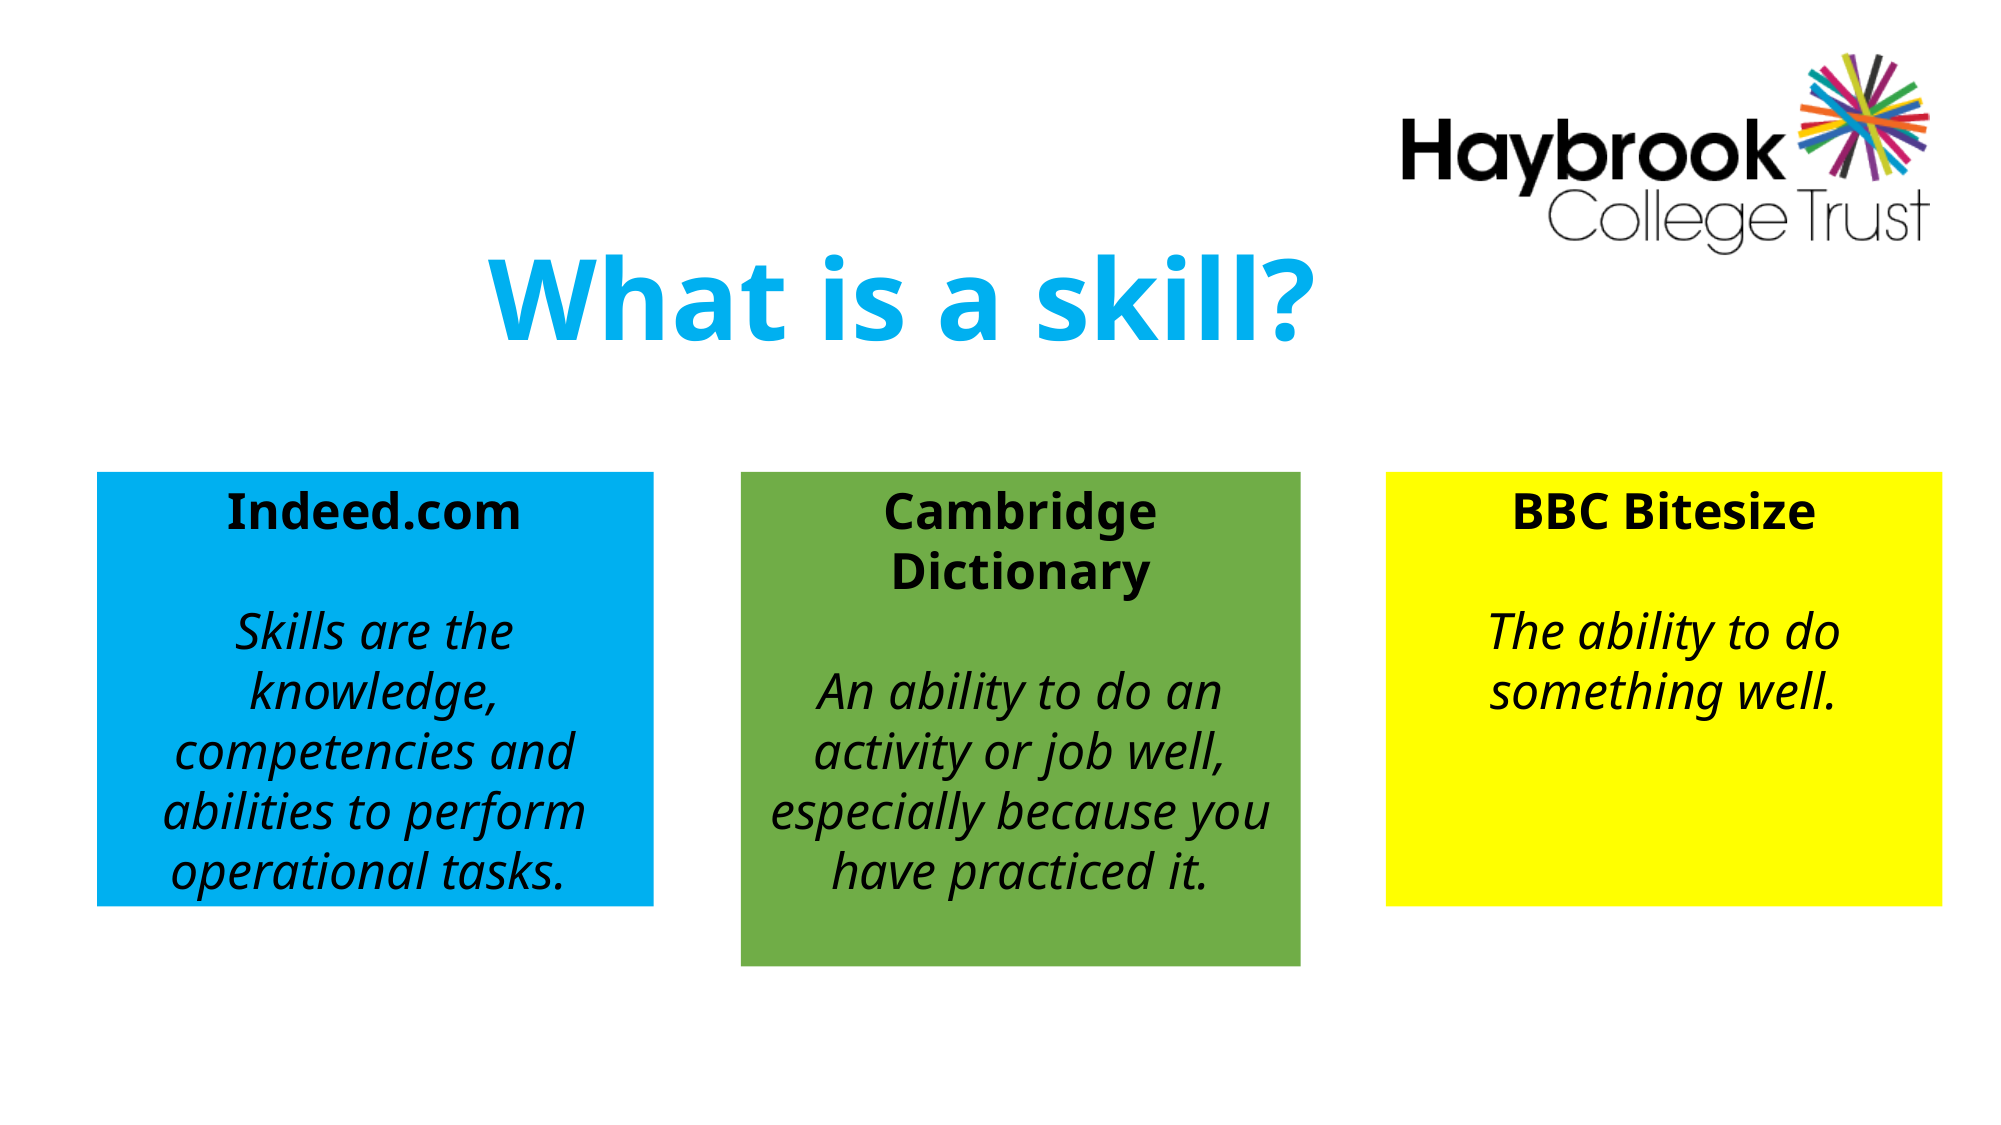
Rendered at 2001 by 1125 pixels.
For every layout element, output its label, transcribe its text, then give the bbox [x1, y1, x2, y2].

text_box What is a skill? [179, 220, 1627, 370]
text_box Indeed.com Skills are the knowledge, competencies and abilities to perform operational tasks. [97, 471, 654, 907]
text_box Cambridge Dictionary An ability to do an activity or job well, especially because you have practiced it. [740, 471, 1301, 967]
text_box BBC Bitesize The ability to do something well. [1385, 471, 1943, 907]
picture [1398, 48, 1930, 293]
